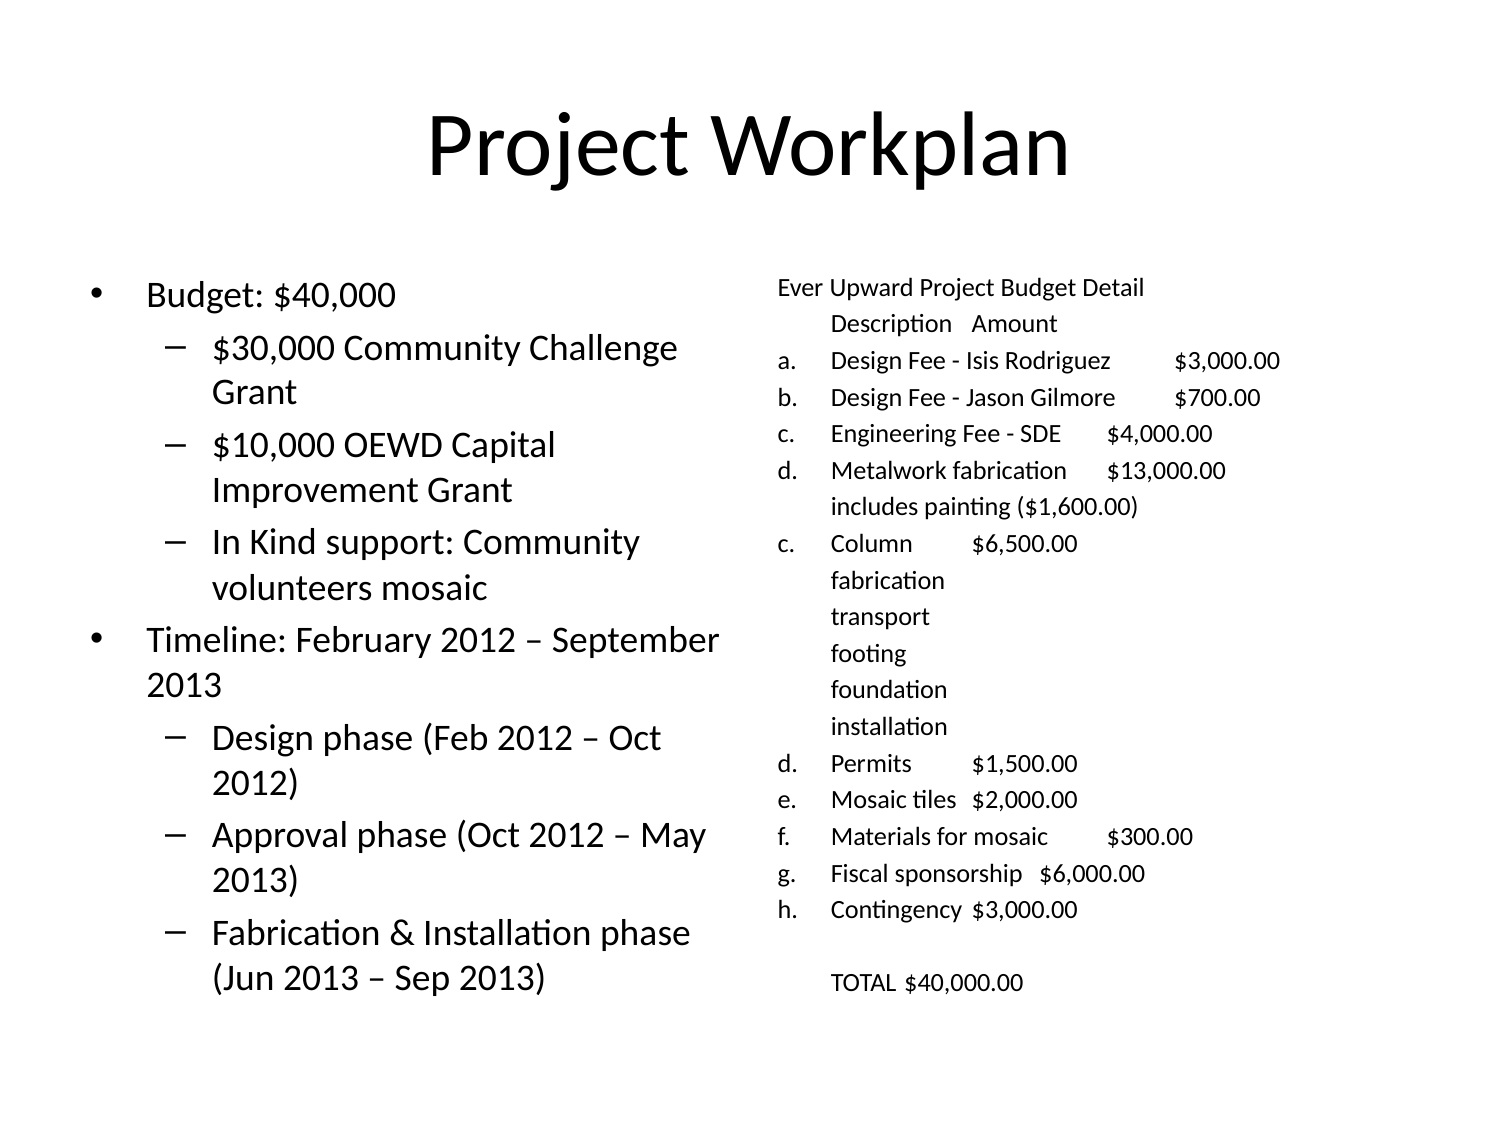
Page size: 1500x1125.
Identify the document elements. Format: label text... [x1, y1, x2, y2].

list Ever Upward Project Budget Detail Description Amount a. Design Fee - Isis Rodriguez $3,000.00 b. Design Fee - Jason Gilmore $700.00 c. Engineering Fee - SDE $4,000.00 d. Metalwork fabrication $13,000.00 includes painting ($1,600.00) c. Column $6,500.00 fabrication transport footing foundation installation d. Permits $1,500.00 e. Mosaic tiles $2,000.00 f. Materials for mosaic $300.00 g. Fiscal sponsorship $6,000.00 h. Contingency $3,000.00 TOTAL $40,000.00 [762, 262, 1425, 1005]
list Budget: $40,000 $30,000 Community Challenge Grant $10,000 OEWD Capital Improvement Grant In Kind support: Community volunteers mosaic Timeline: February 2012 – September 2013 Design phase (Feb 2012 – Oct 2012) Approval phase (Oct 2012 – May 2013) Fabrication & Installation phase (Jun 2013 – Sep 2013) [75, 262, 738, 1005]
title Project Workplan [75, 45, 1425, 233]
